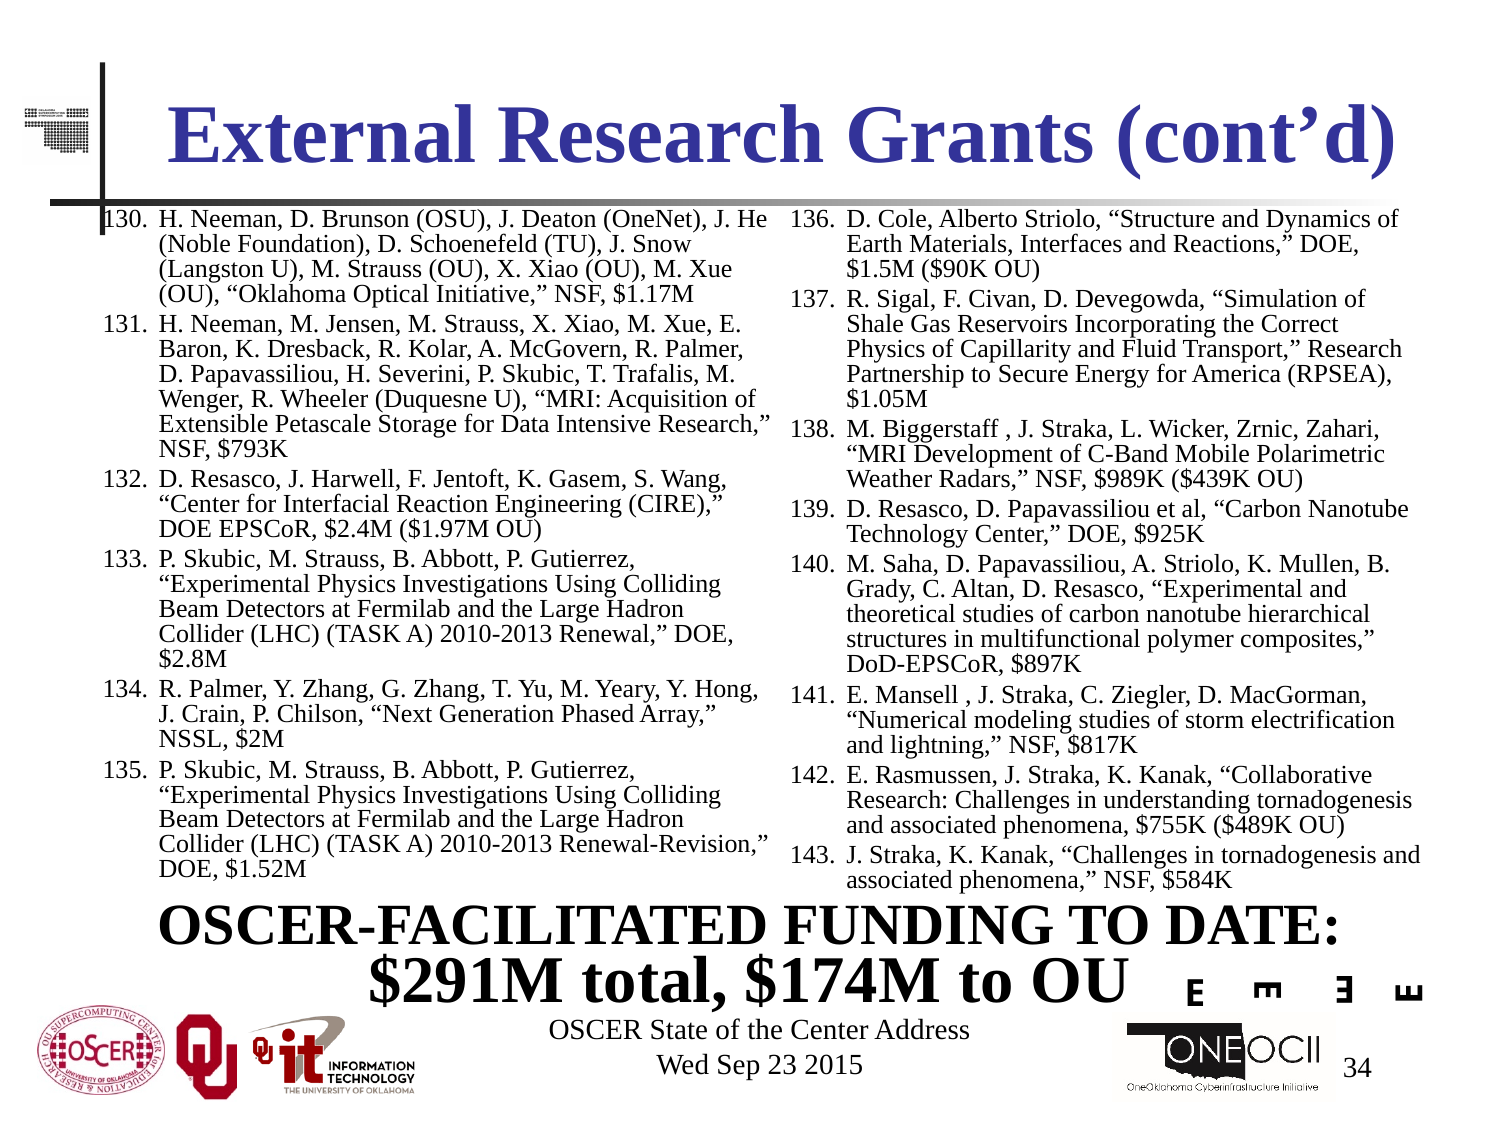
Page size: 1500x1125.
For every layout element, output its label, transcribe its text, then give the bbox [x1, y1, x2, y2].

picture [22, 96, 91, 165]
title External Research Grants (cont’d) [124, 74, 1442, 187]
slide_number 34 [1174, 1034, 1388, 1091]
text_box OSCER-FACILITATED FUNDING TO DATE: $291M total, $174M to OU [74, 886, 1425, 1018]
picture [1112, 1050, 1336, 1102]
footer OSCER State of the Center Address Wed Sep 23 2015 [431, 1050, 1088, 1088]
list H. Neeman, D. Brunson (OSU), J. Deaton (OneNet), J. He (Noble Foundation), D. Schoenefeld (TU), J. Snow (Langston U), M. Strauss (OU), X. Xiao (OU), M. Xue (OU), “Oklahoma Optical Initiative,” NSF, $1.17M H. Neeman, M. Jensen, M. Strauss, X. Xiao, M. Xue, E. Baron, K. Dresback, R. Kolar, A. McGovern, R. Palmer, D. Papavassiliou, H. Severini, P. Skubic, T. Trafalis, M. Wenger, R. Wheeler (Duquesne U), “MRI: Acquisition of Extensible Petascale Storage for Data Intensive Research,” NSF, $793K D. Resasco, J. Harwell, F. Jentoft, K. Gasem, S. Wang, “Center for Interfacial Reaction Engineering (CIRE),” DOE EPSCoR, $2.4M ($1.97M OU) P. Skubic, M. Strauss, B. Abbott, P. Gutierrez, “Experimental Physics Investigations Using Colliding Beam Detectors at Fermilab and the Large Hadron Collider (LHC) (TASK A) 2010-2013 Renewal,” DOE, $2.8M R. Palmer, Y. Zhang, G. Zhang, T. Yu, M. Yeary, Y. Hong, J. Crain, P. Chilson, “Next Generation Phased Array,” NSSL, $2M P. Skubic, M. Strauss, B. Abbott, P. Gutierrez, “Experimental Physics Investigations Using Colliding Beam Detectors at Fermilab and the Large Hadron Collider (LHC) (TASK A) 2010-2013 Renewal-Revision,” DOE, $1.52M [87, 199, 774, 886]
picture [37, 1005, 165, 1095]
picture [174, 1050, 425, 1104]
text_box [87, 1018, 1338, 1050]
list D. Cole, Alberto Striolo, “Structure and Dynamics of Earth Materials, Interfaces and Reactions,” DOE, $1.5M ($90K OU) R. Sigal, F. Civan, D. Devegowda, “Simulation of Shale Gas Reservoirs Incorporating the Correct Physics of Capillarity and Fluid Transport,” Research Partnership to Secure Energy for America (RPSEA), $1.05M M. Biggerstaff , J. Straka, L. Wicker, Zrnic, Zahari, “MRI Development of C-Band Mobile Polarimetric Weather Radars,” NSF, $989K ($439K OU) D. Resasco, D. Papavassiliou et al, “Carbon Nanotube Technology Center,” DOE, $925K M. Saha, D. Papavassiliou, A. Striolo, K. Mullen, B. Grady, C. Altan, D. Resasco, “Experimental and theoretical studies of carbon nanotube hierarchical structures in multifunctional polymer composites,” DoD-EPSCoR, $897K E. Mansell , J. Straka, C. Ziegler, D. MacGorman, “Numerical modeling studies of storm electrification and lightning,” NSF, $817K E. Rasmussen, J. Straka, K. Kanak, “Collaborative Research: Challenges in understanding tornadogenesis and associated phenomena, $755K ($489K OU) J. Straka, K. Kanak, “Challenges in tornadogenesis and associated phenomena,” NSF, $584K [774, 199, 1438, 901]
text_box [1163, 958, 1438, 1026]
